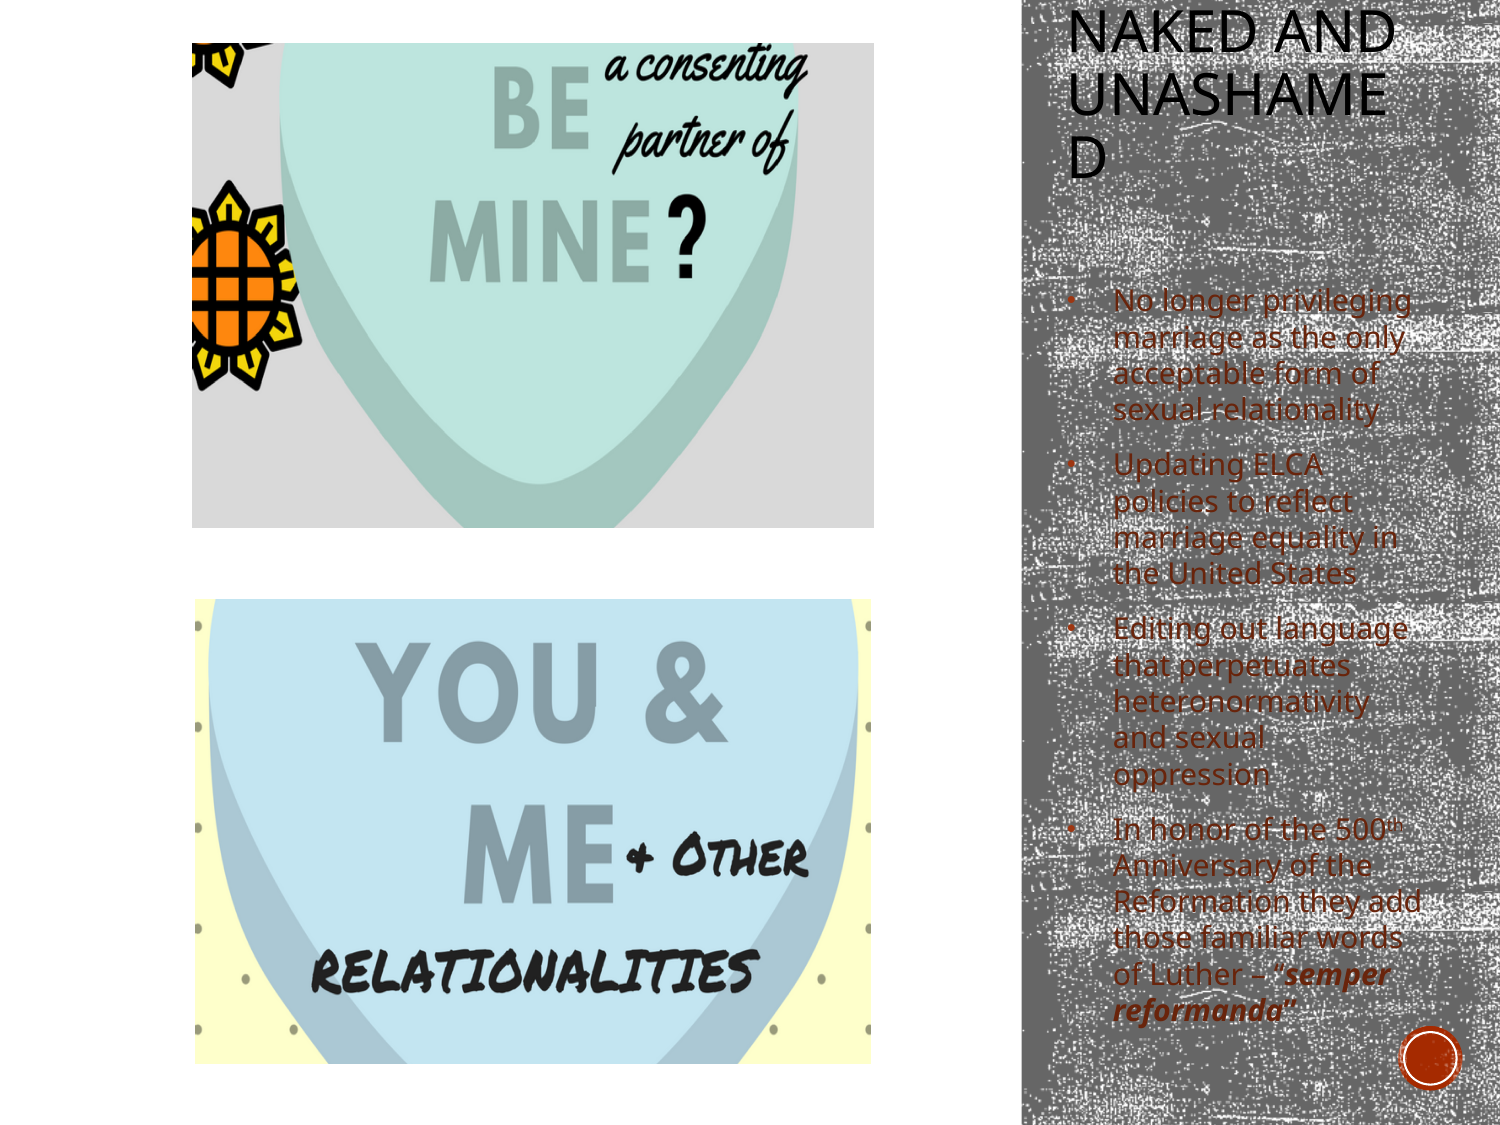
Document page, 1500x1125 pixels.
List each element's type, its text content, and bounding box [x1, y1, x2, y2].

title Naked And Unashamed [1051, 43, 1446, 199]
picture [195, 599, 871, 1064]
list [195, 46, 872, 525]
list No longer privileging marriage as the only acceptable form of sexual relationality Updating ELCA policies to reflect marriage equality in the United States Editing out language that perpetuates heteronormativity and sexual oppression In honor of the 500th Anniversary of the Reformation they add those familiar words of Luther – “semper reformanda” [1051, 274, 1446, 1036]
